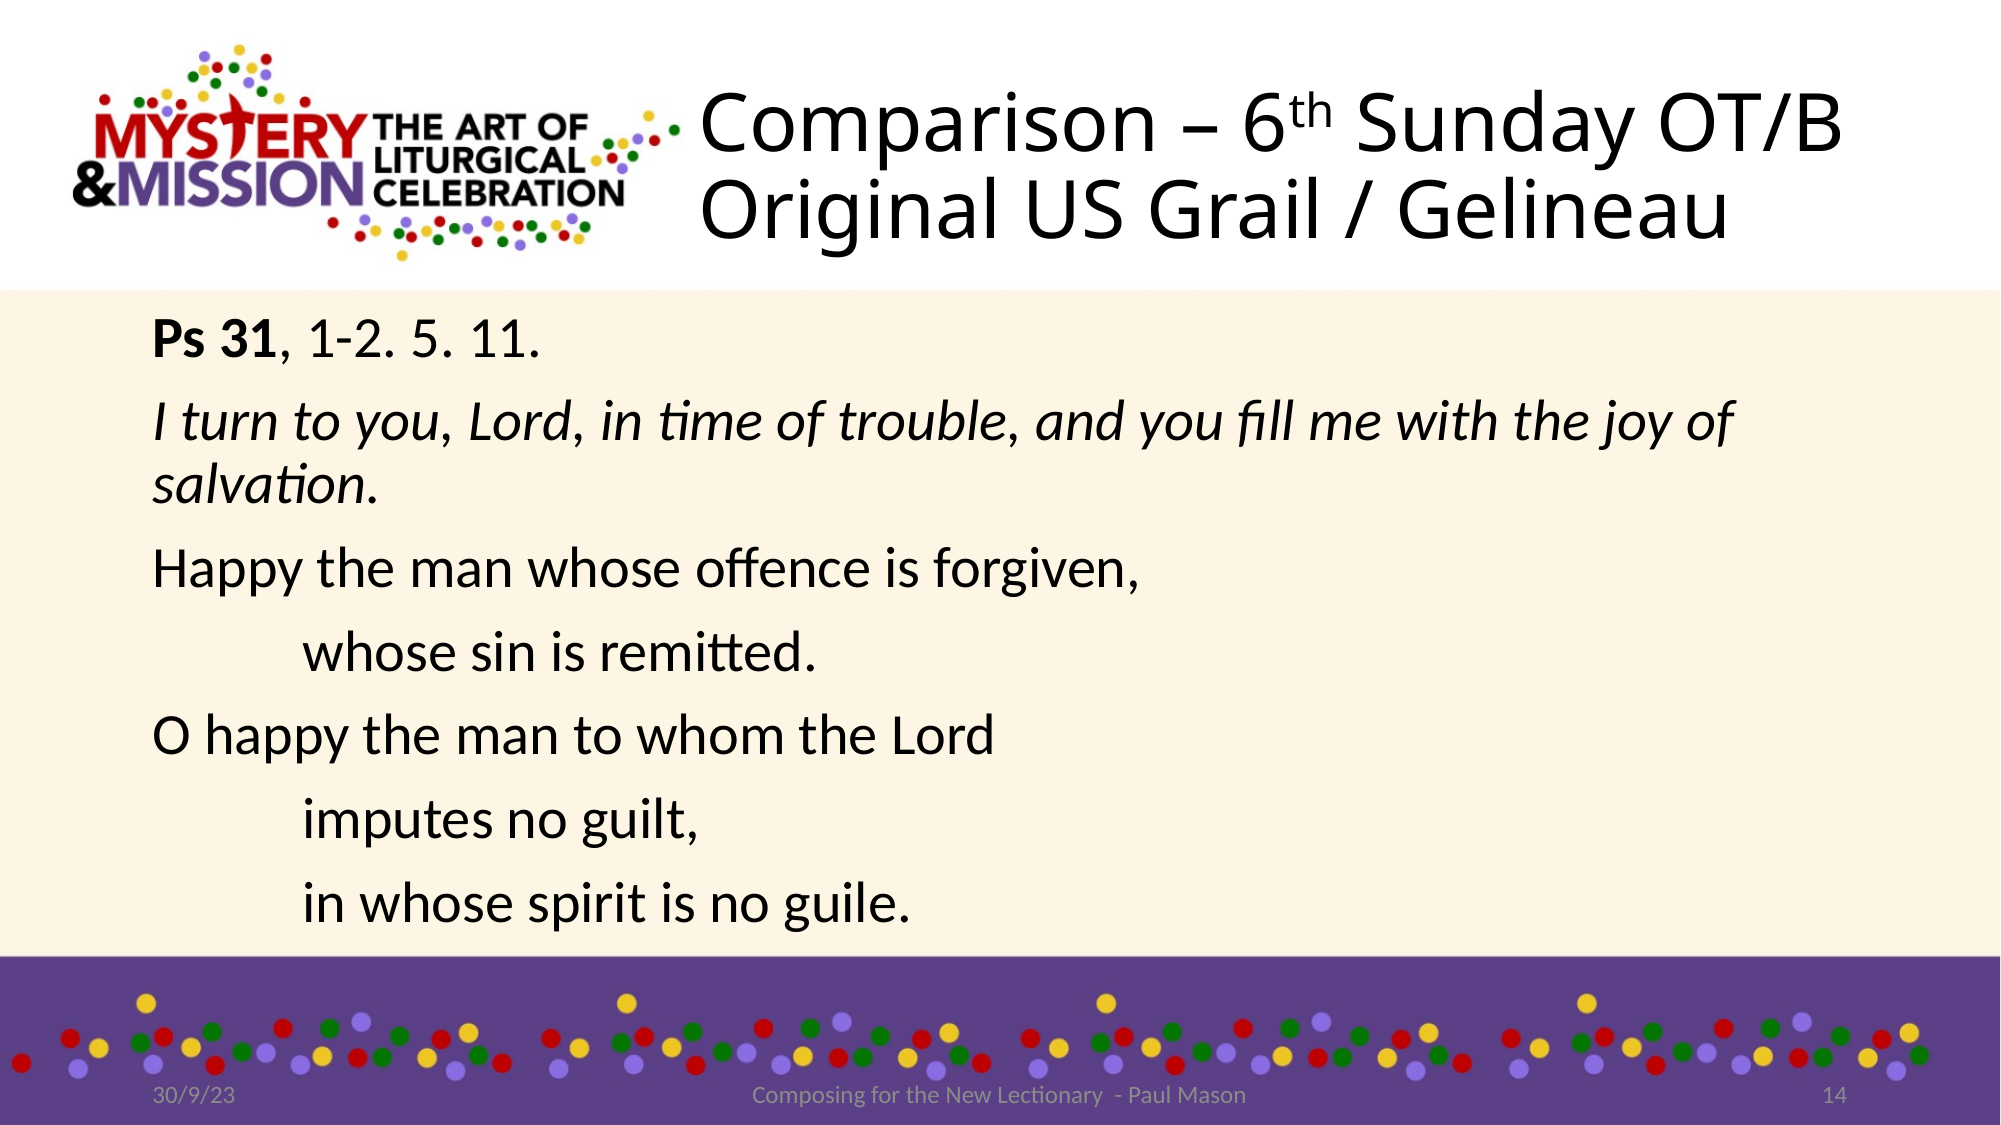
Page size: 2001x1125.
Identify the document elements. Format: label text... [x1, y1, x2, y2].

footer Composing for the New Lectionary - Paul Mason [662, 1063, 1338, 1124]
list Ps 31, 1-2. 5. 11. I turn to you, Lord, in time of trouble, and you fill me with the joy of salvation. Happy the man whose offence is forgiven, whose sin is remitted. O happy the man to whom the Lord imputes no guilt, in whose spirit is no guile. [137, 299, 1863, 976]
picture [0, 0, 2001, 1125]
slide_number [137, 1063, 588, 1124]
title Comparison – 6th Sunday OT/B Original US Grail / Gelineau [683, 59, 1863, 278]
slide_number 14 [1412, 1063, 1863, 1124]
